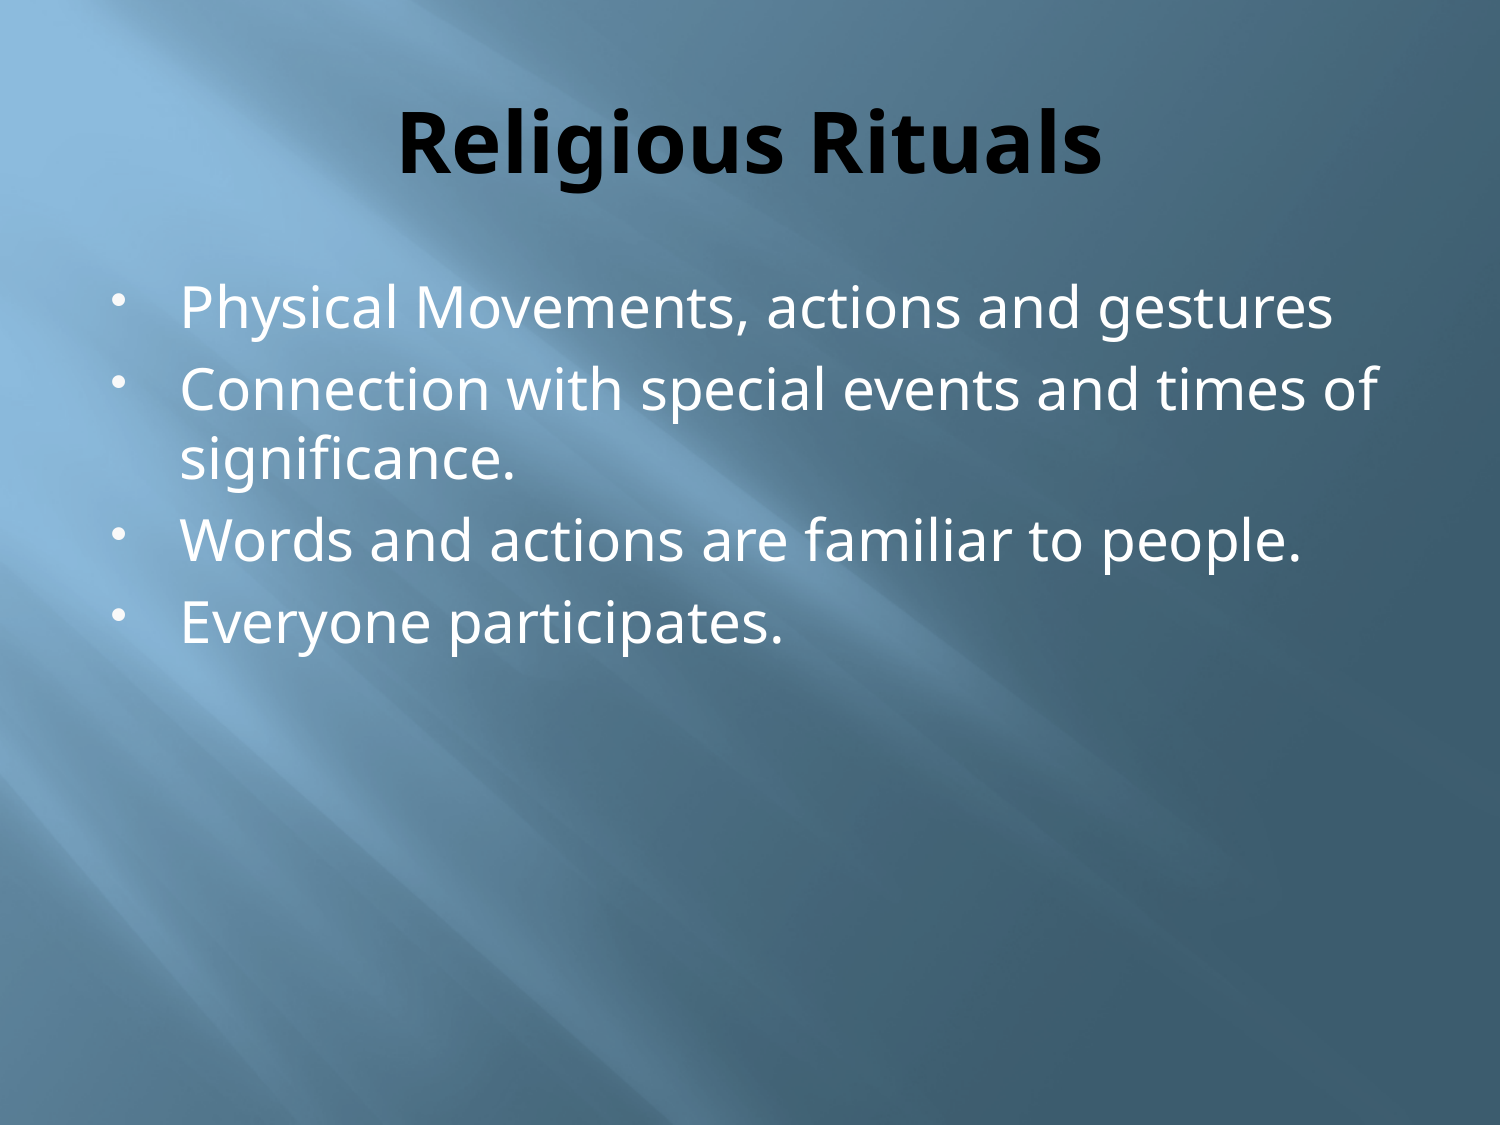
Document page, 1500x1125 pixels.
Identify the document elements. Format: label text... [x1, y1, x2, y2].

title Religious Rituals [75, 45, 1425, 233]
list Physical Movements, actions and gestures Connection with special events and times of significance. Words and actions are familiar to people. Everyone participates. [75, 262, 1425, 1035]
